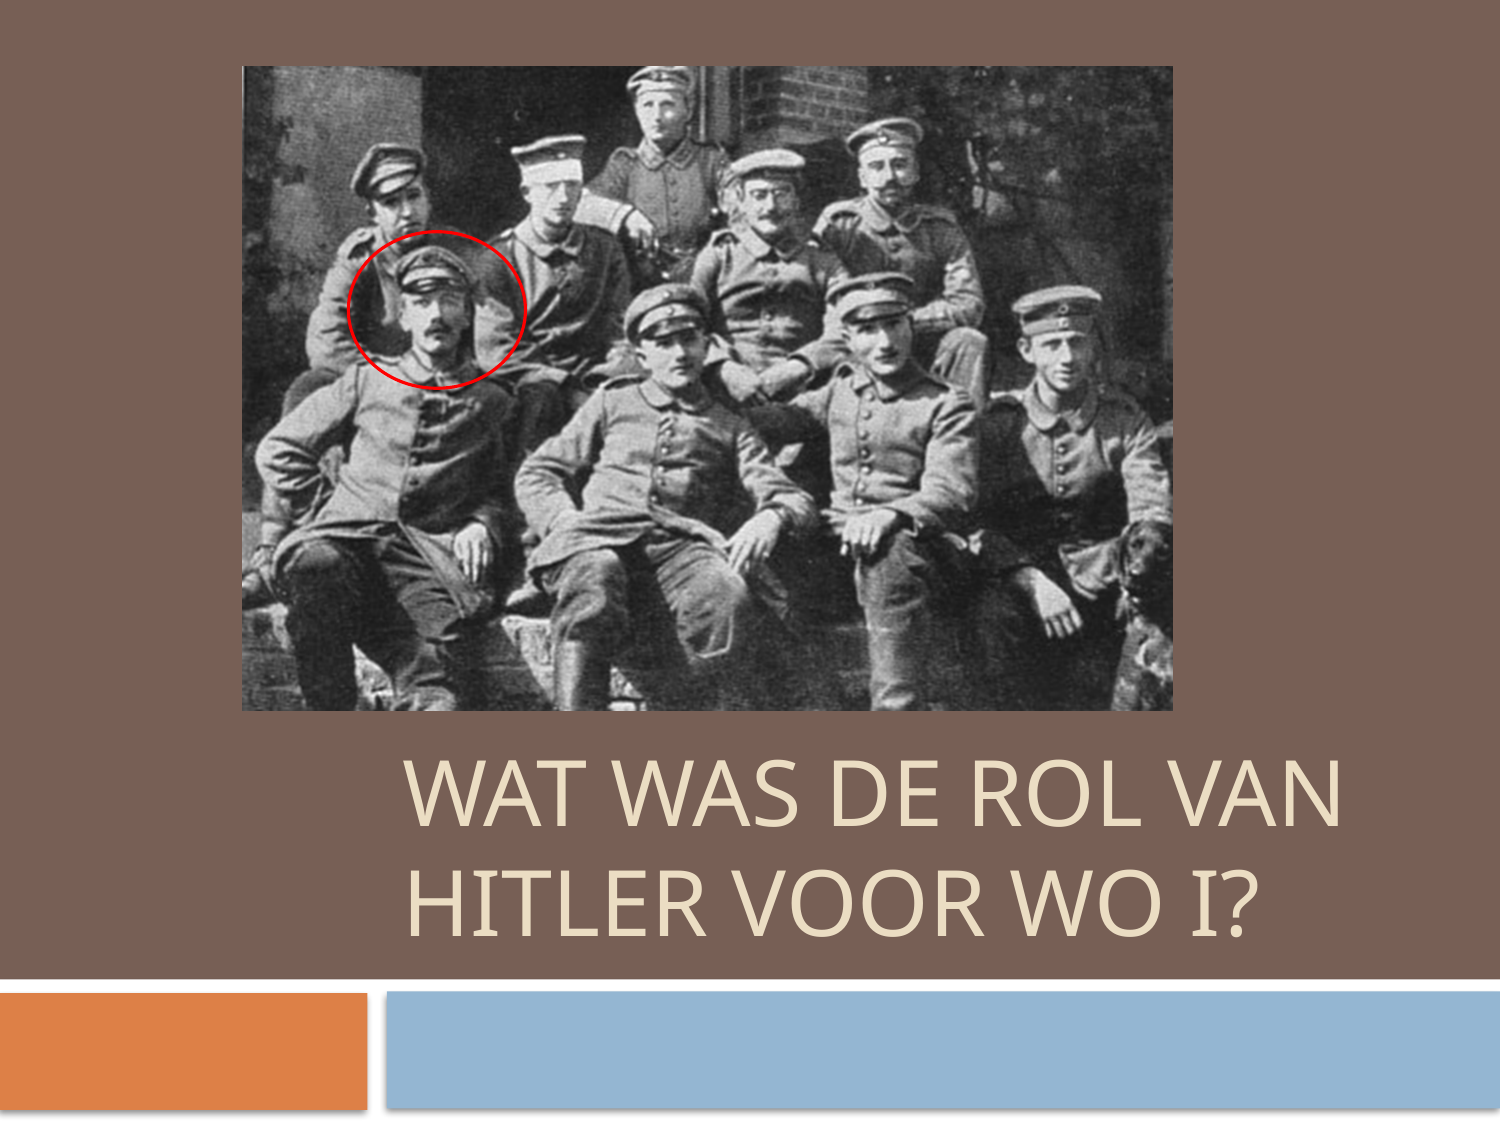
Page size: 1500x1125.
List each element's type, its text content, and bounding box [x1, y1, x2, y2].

title Wat was de rol van Hitler voor WO I? [387, 662, 1450, 963]
picture [241, 66, 1173, 711]
